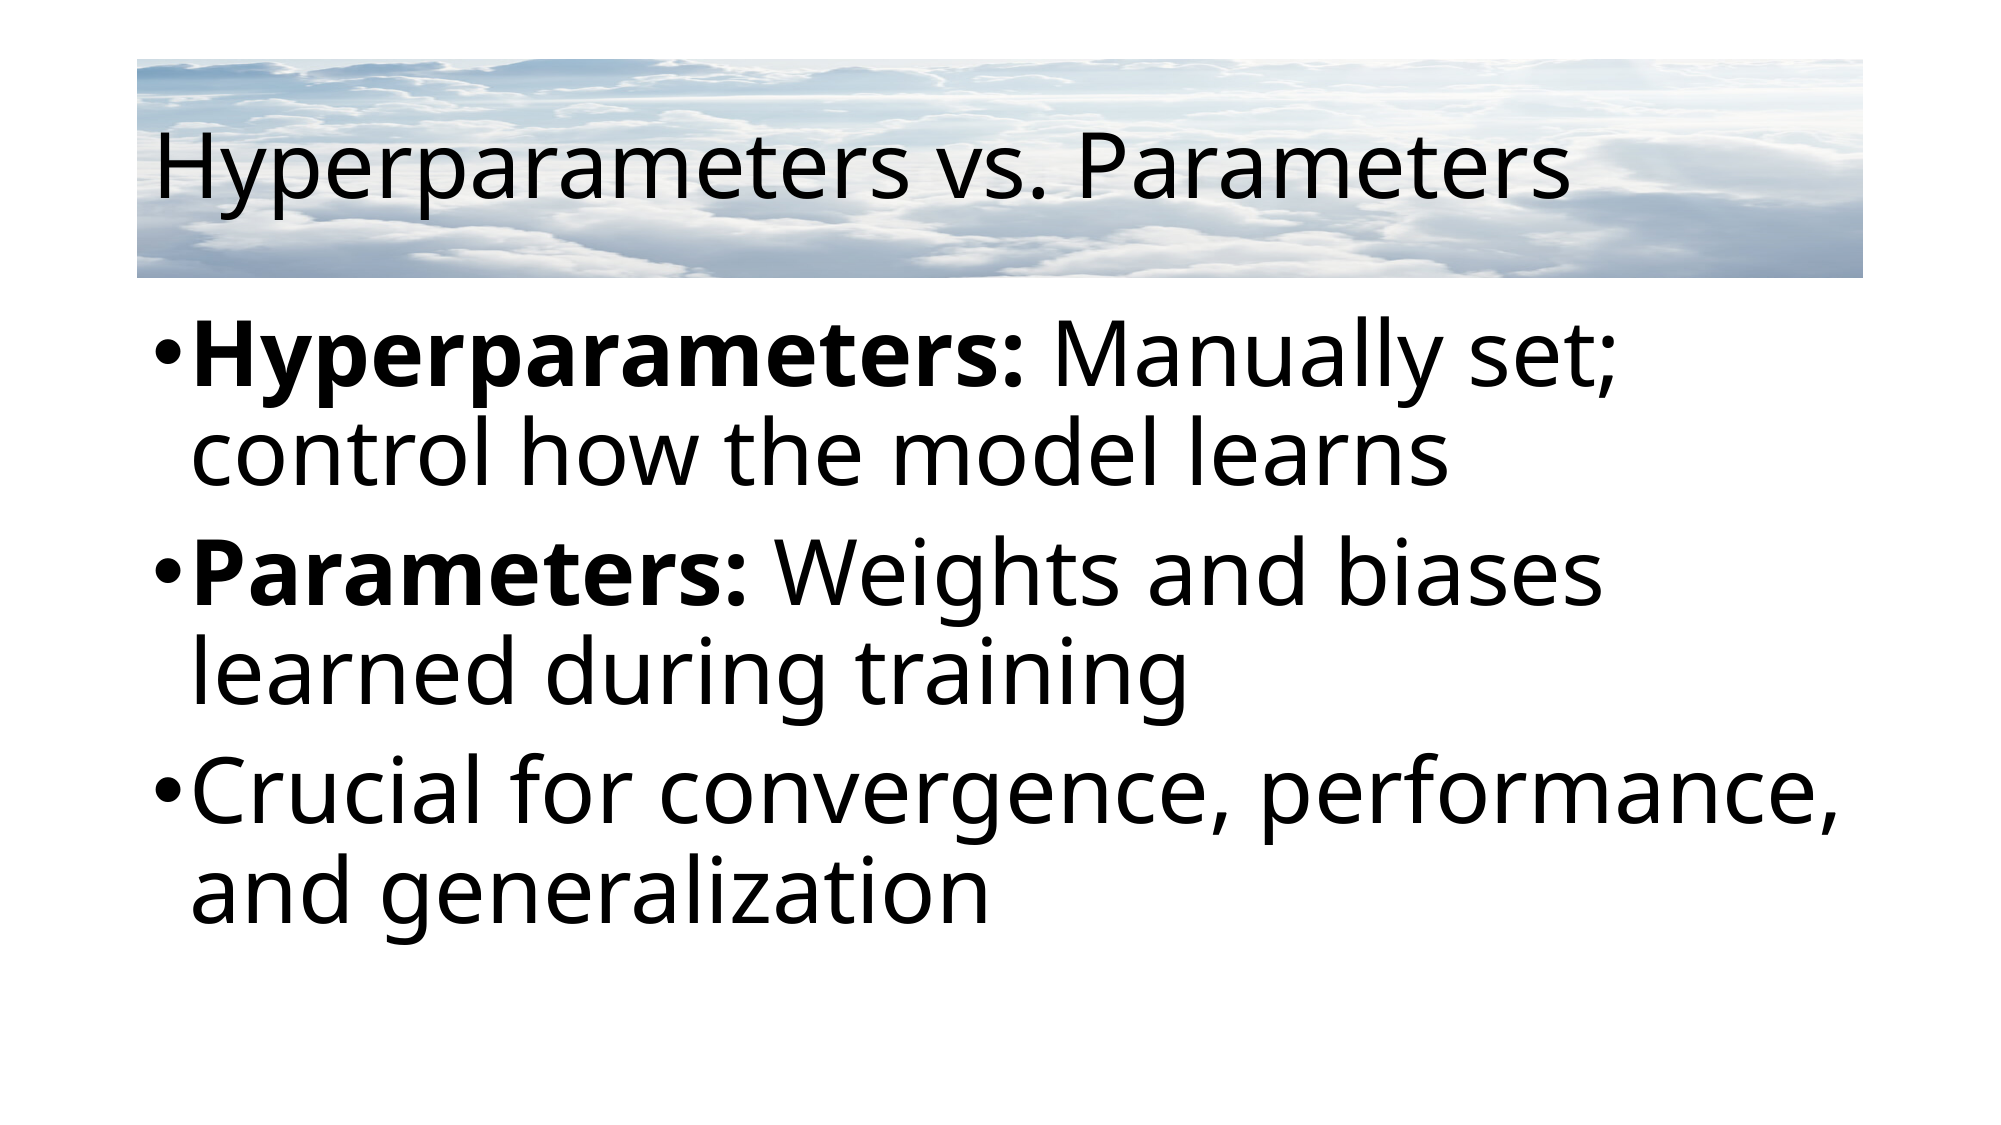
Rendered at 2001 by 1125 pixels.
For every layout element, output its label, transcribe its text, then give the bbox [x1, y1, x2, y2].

list Hyperparameters: Manually set; control how the model learns Parameters: Weights and biases learned during training Crucial for convergence, performance, and generalization [137, 299, 1863, 1014]
picture [136, 59, 1863, 278]
